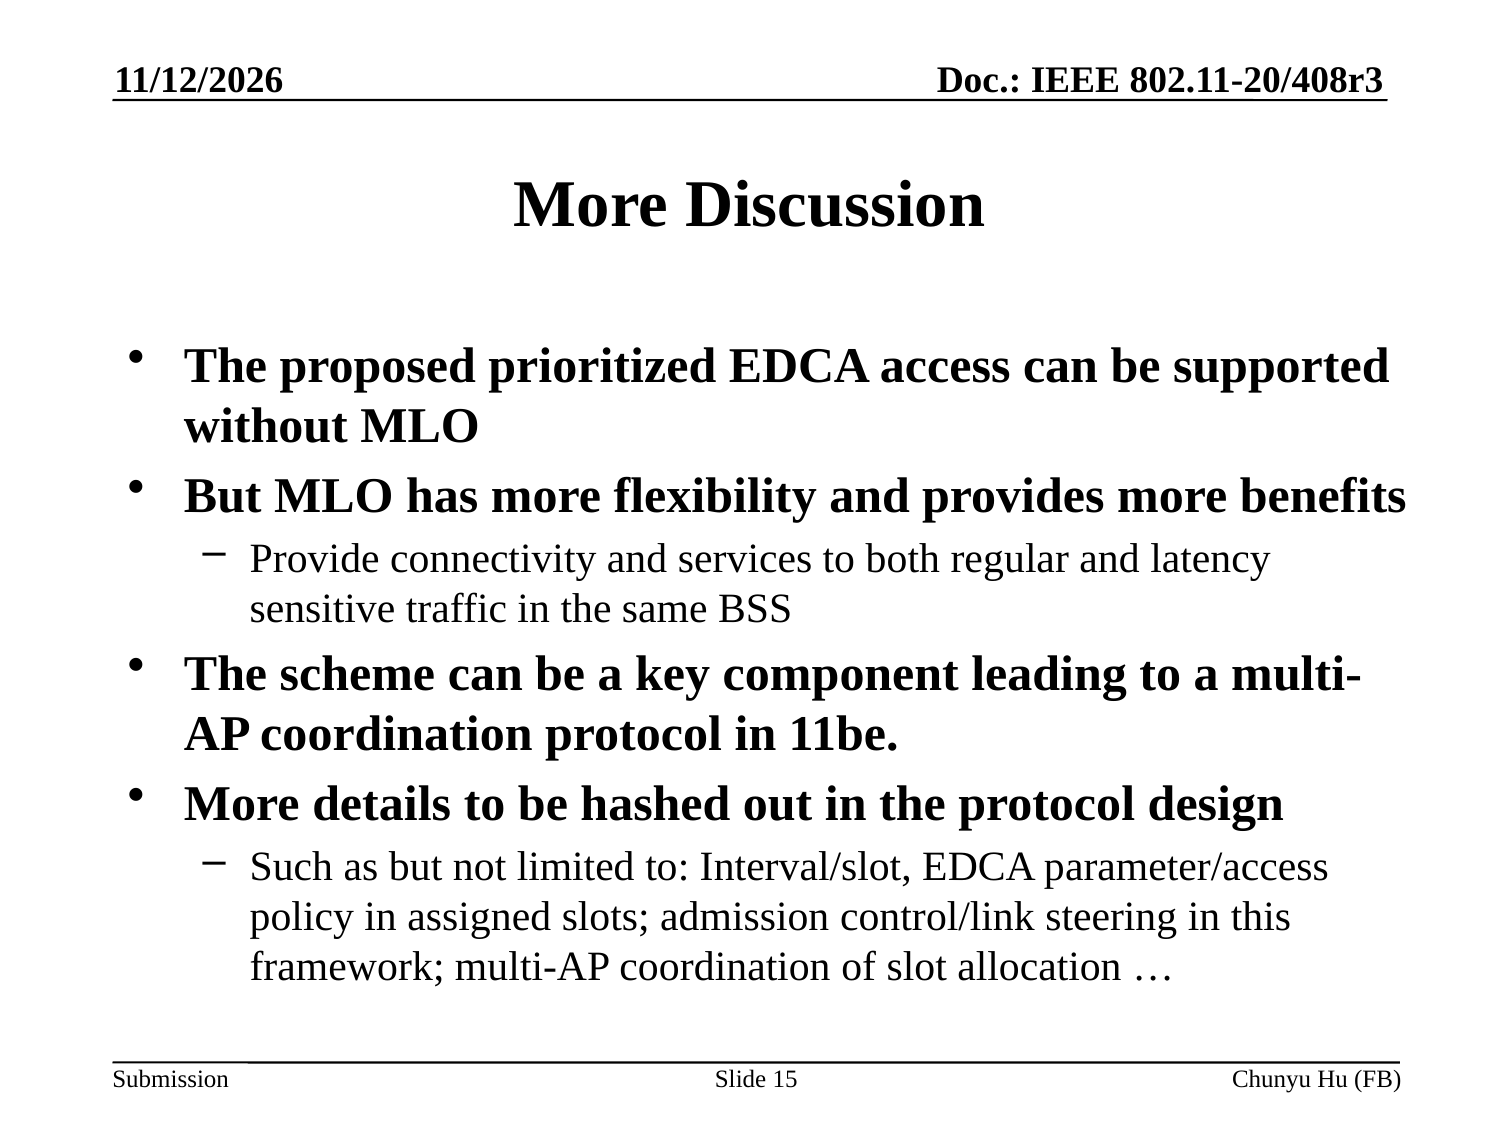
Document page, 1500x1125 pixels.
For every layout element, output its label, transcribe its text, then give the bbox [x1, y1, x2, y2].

footer Chunyu Hu (FB) [1102, 1061, 1402, 1093]
list The proposed prioritized EDCA access can be supported without MLO But MLO has more flexibility and provides more benefits Provide connectivity and services to both regular and latency sensitive traffic in the same BSS The scheme can be a key component leading to a multi-AP coordination protocol in 11be. More details to be hashed out in the protocol design Such as but not limited to: Interval/slot, EDCA parameter/access policy in assigned slots; admission control/link steering in this framework; multi-AP coordination of slot allocation … [112, 324, 1438, 1001]
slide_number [114, 54, 368, 101]
title More Discussion [112, 112, 1388, 288]
slide_number Slide 15 [712, 1061, 800, 1093]
